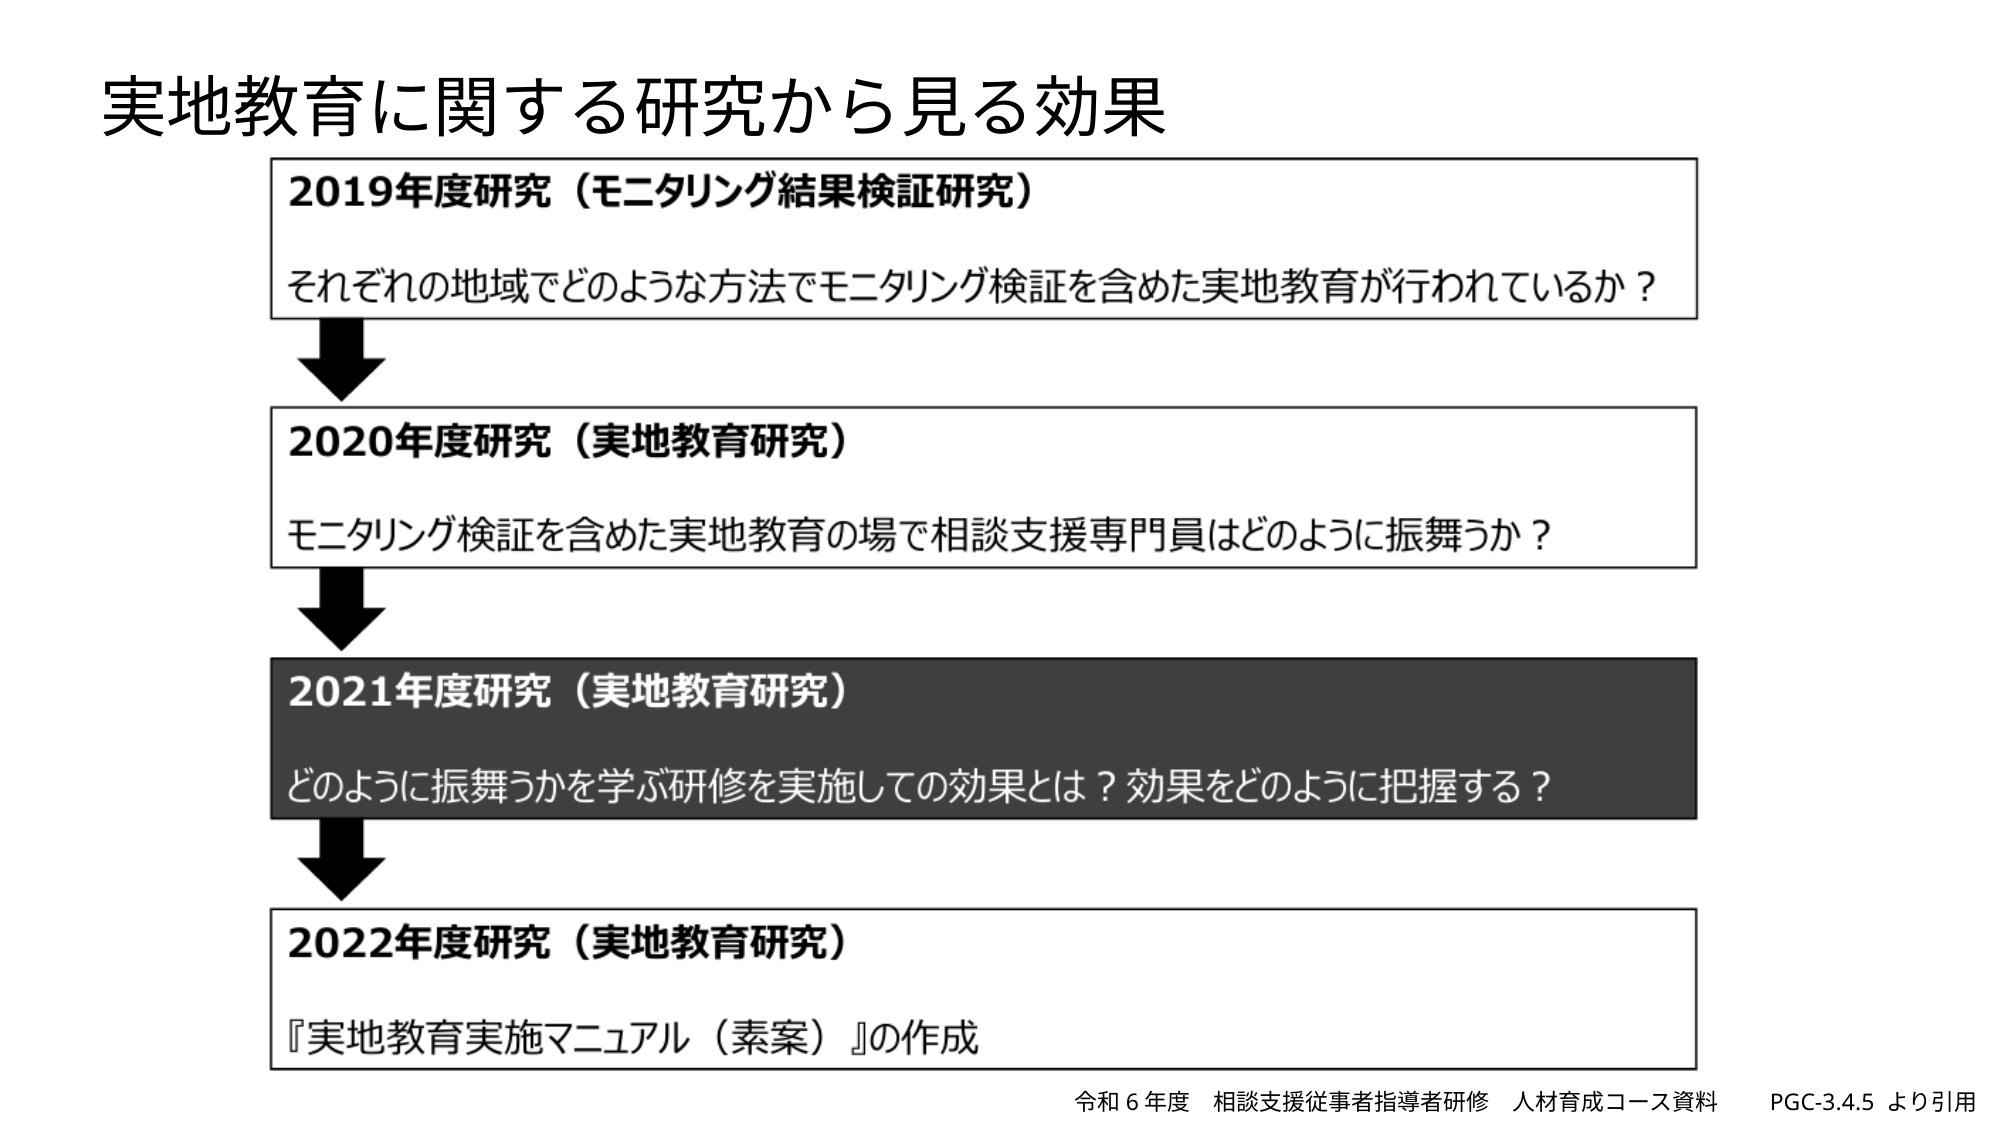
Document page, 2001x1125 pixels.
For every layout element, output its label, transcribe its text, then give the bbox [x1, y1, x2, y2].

title 実地教育に関する研究から見る効果 [85, 66, 1540, 153]
text_box 令和6年度 相談支援従事者指導者研修 人材育成コース資料 PGC-3.4.5 より引用 [1059, 1080, 2000, 1123]
picture [267, 152, 1705, 1078]
